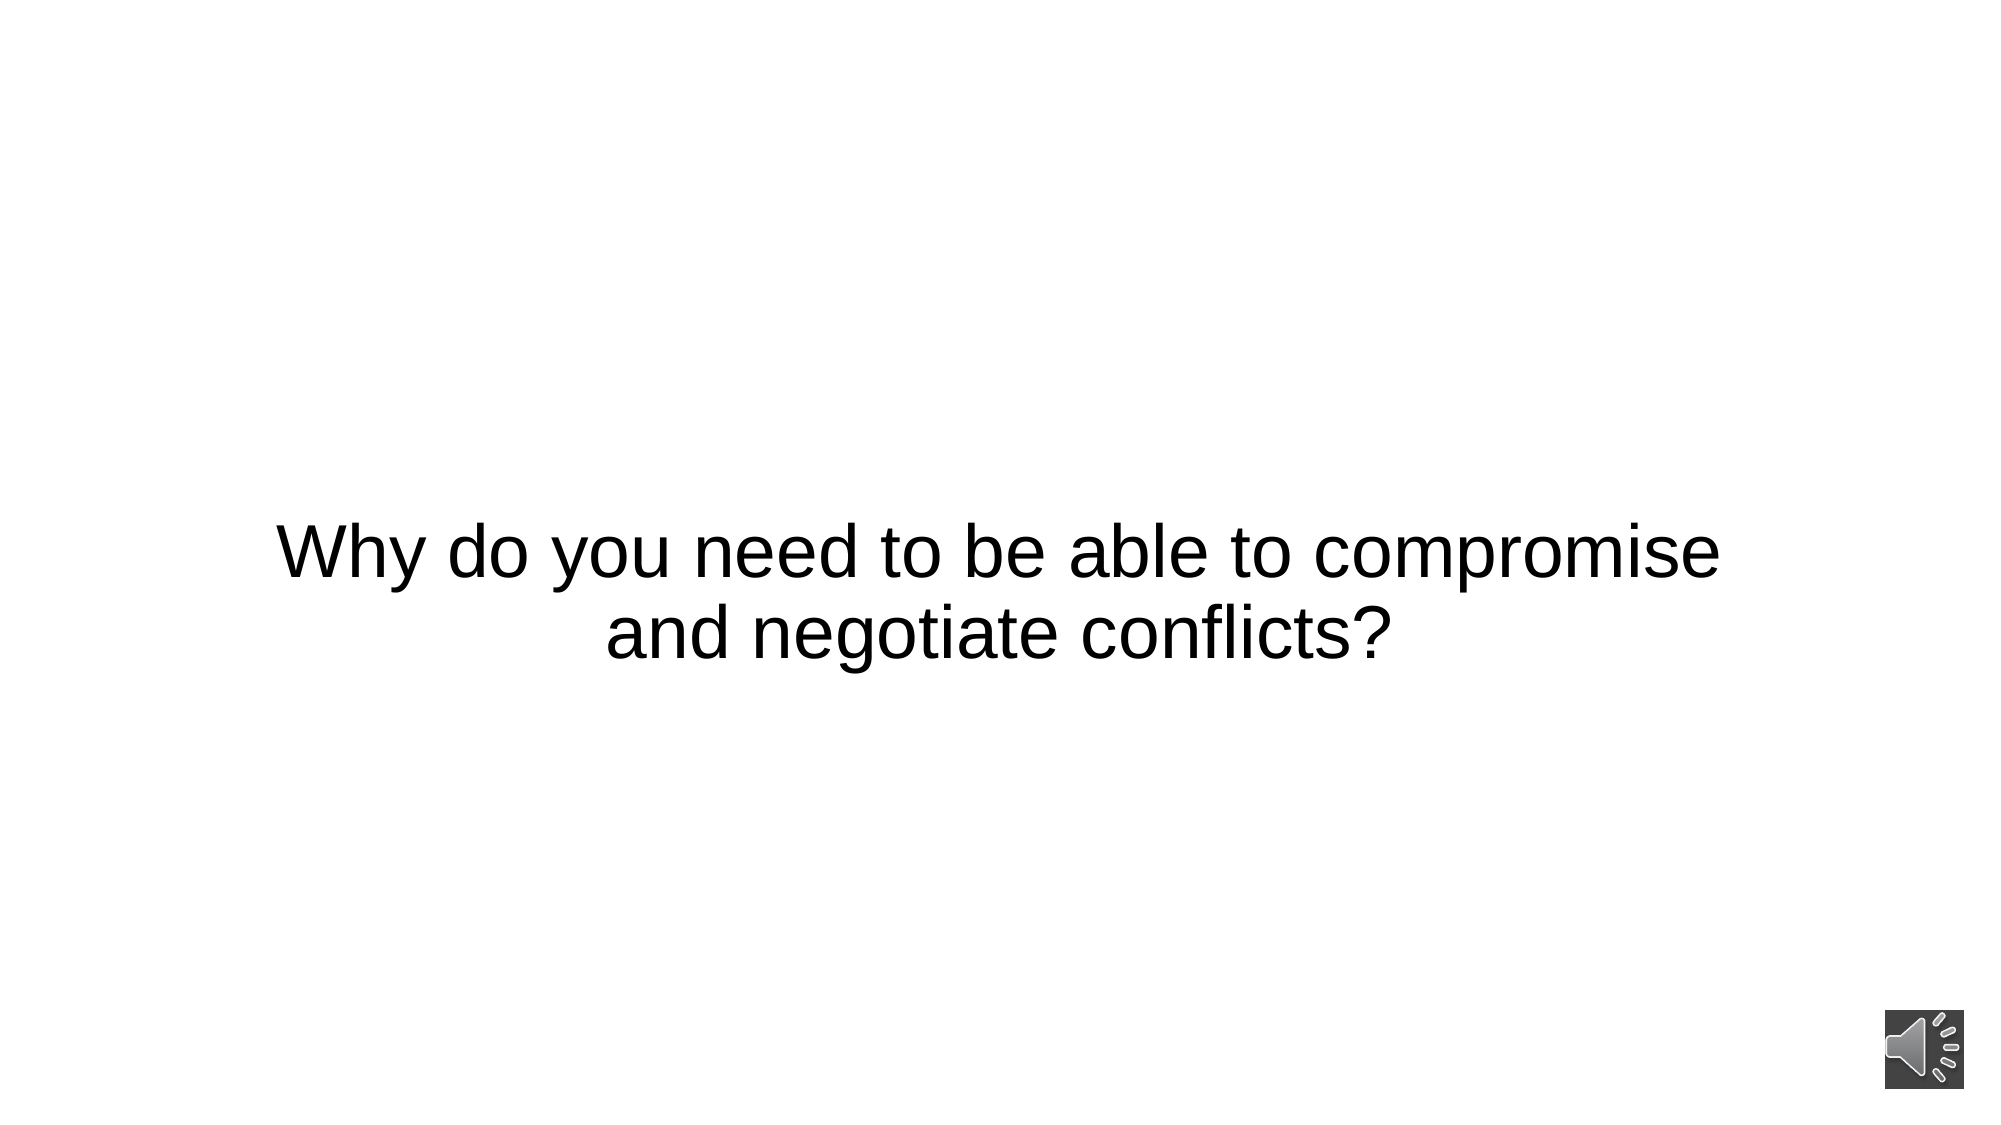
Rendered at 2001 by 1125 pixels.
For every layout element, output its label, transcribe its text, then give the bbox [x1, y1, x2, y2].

picture [1884, 1009, 1965, 1090]
title Why do you need to be able to compromise and negotiate conflicts? [249, 499, 1750, 683]
